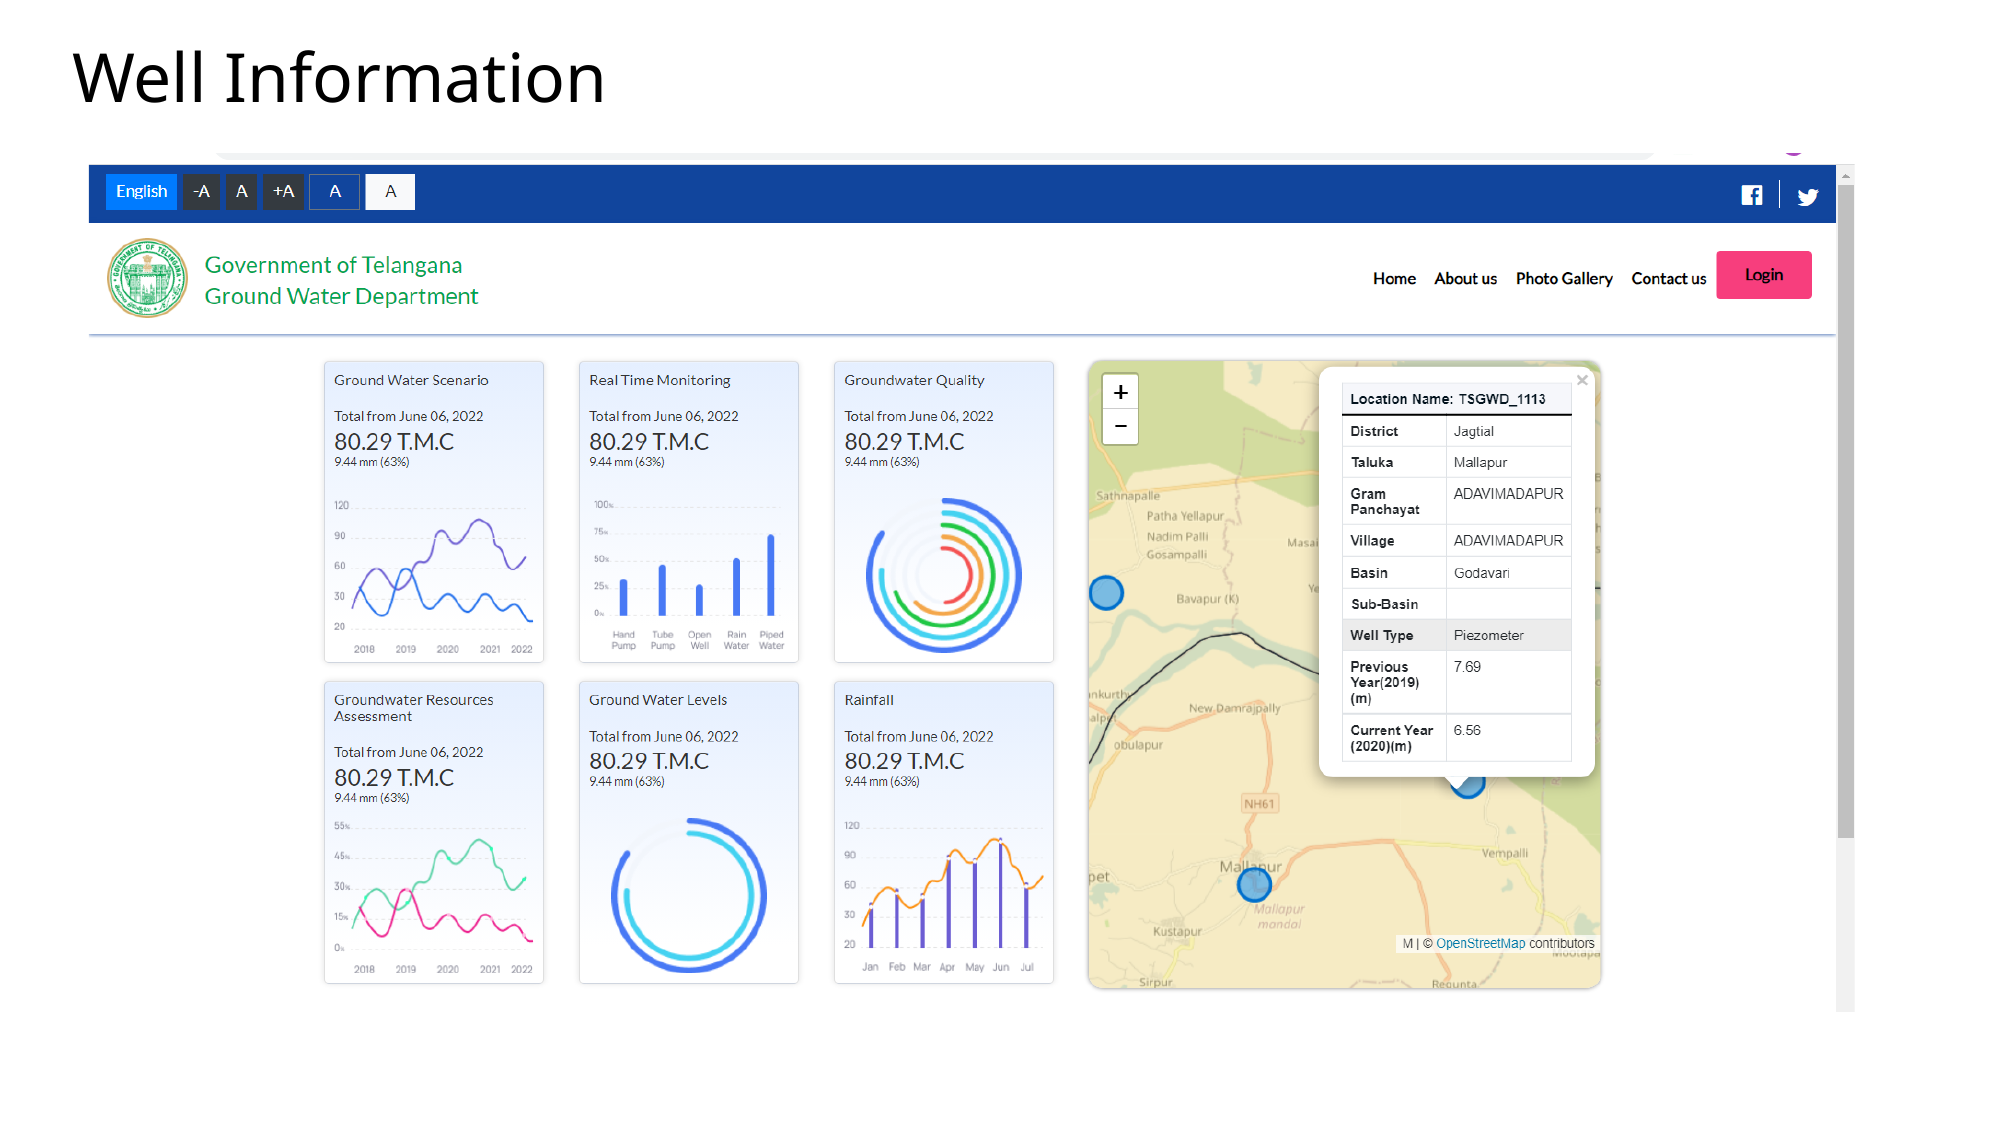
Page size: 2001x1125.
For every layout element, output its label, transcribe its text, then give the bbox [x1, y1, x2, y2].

title Well Information [57, 36, 1935, 126]
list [88, 153, 1855, 1012]
